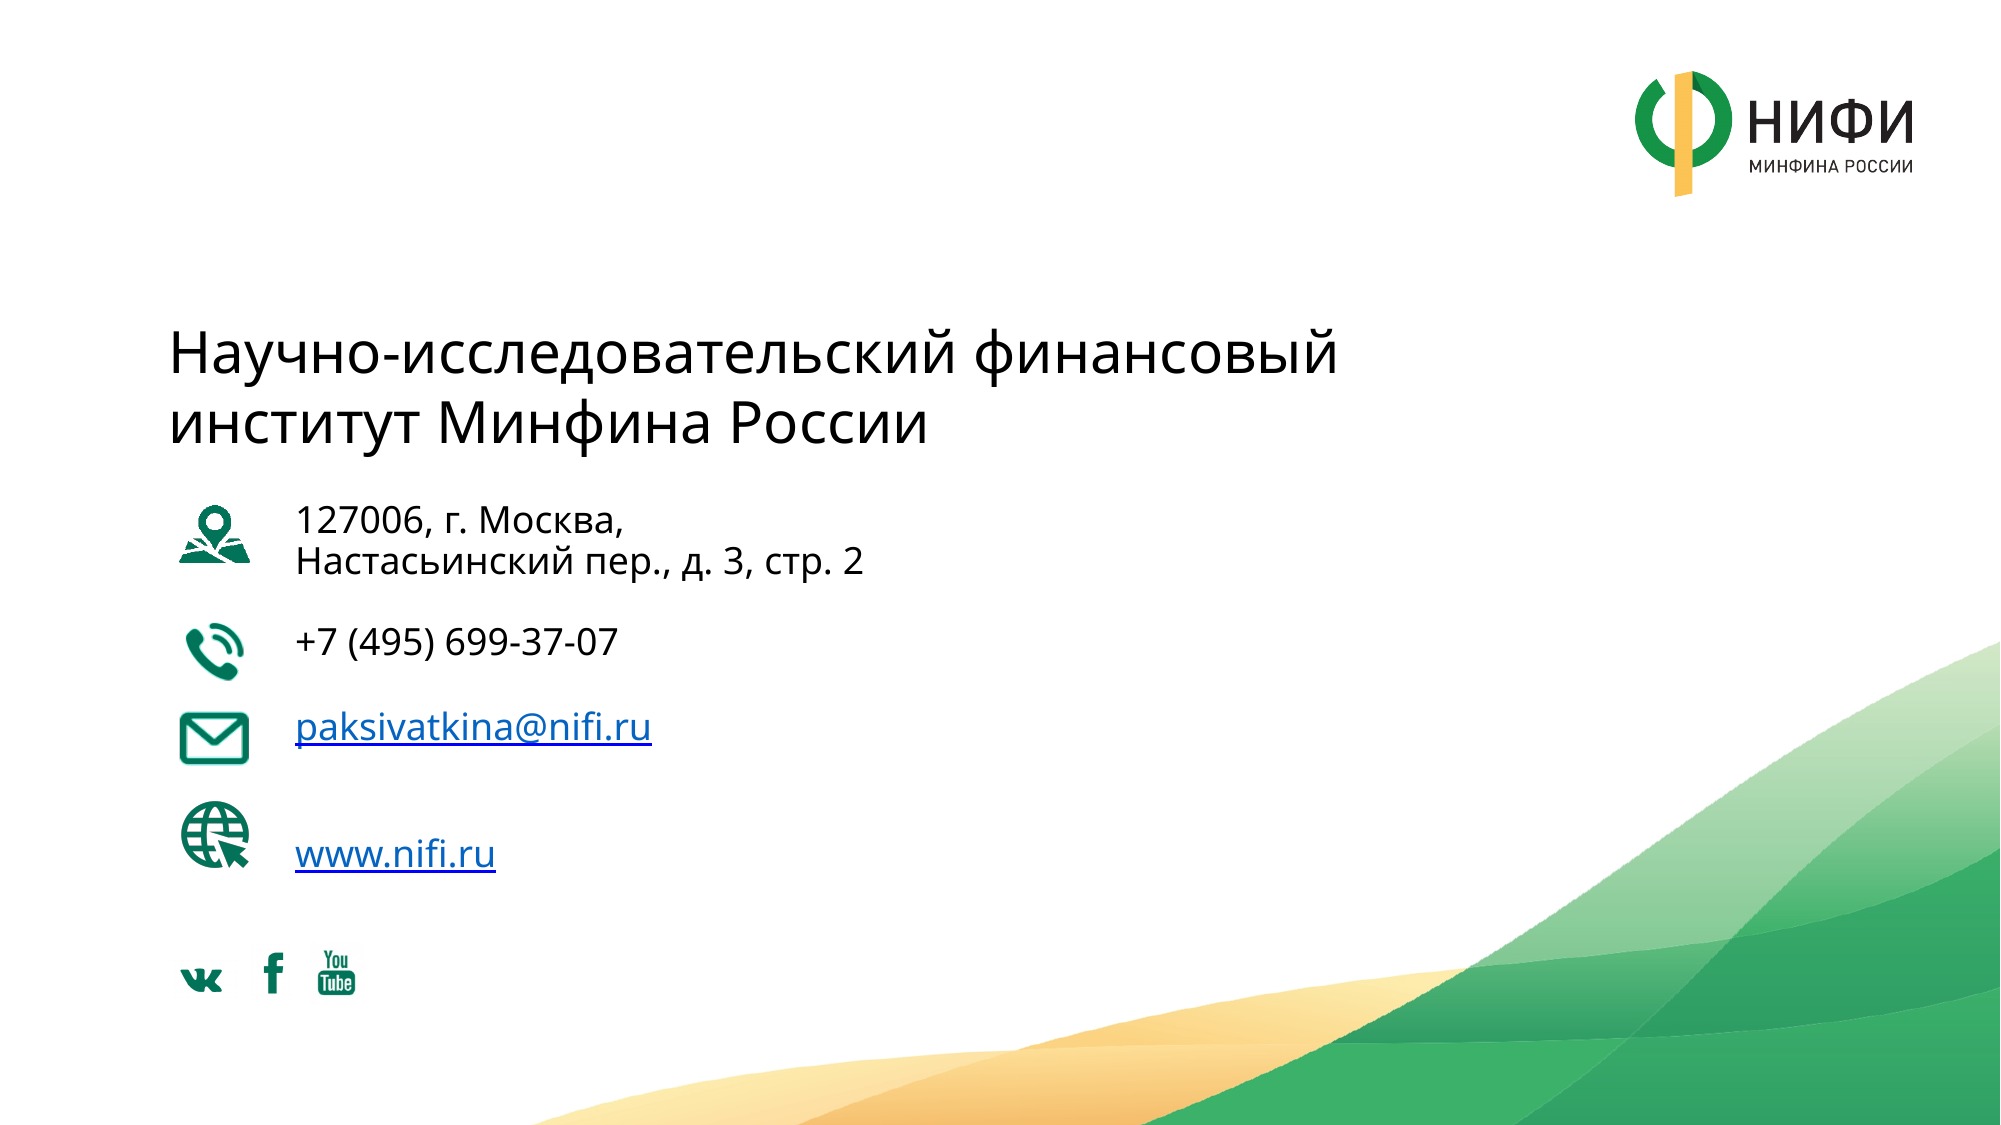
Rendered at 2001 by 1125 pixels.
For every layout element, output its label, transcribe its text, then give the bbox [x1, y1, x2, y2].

picture [1635, 71, 1912, 197]
text_box 127006, г. Москва, Настасьинский пер., д. 3, стр. 2 +7 (495) 699-37-07 paksivatkina@nifi.ru www.nifi.ru [280, 493, 1501, 955]
text_box Научно-исследовательский финансовый институт Минфина России [168, 314, 1476, 428]
picture [158, 611, 271, 879]
picture [179, 505, 250, 563]
picture [426, 617, 2000, 1125]
picture [310, 942, 365, 1005]
picture [251, 944, 293, 1002]
picture [168, 959, 240, 1003]
